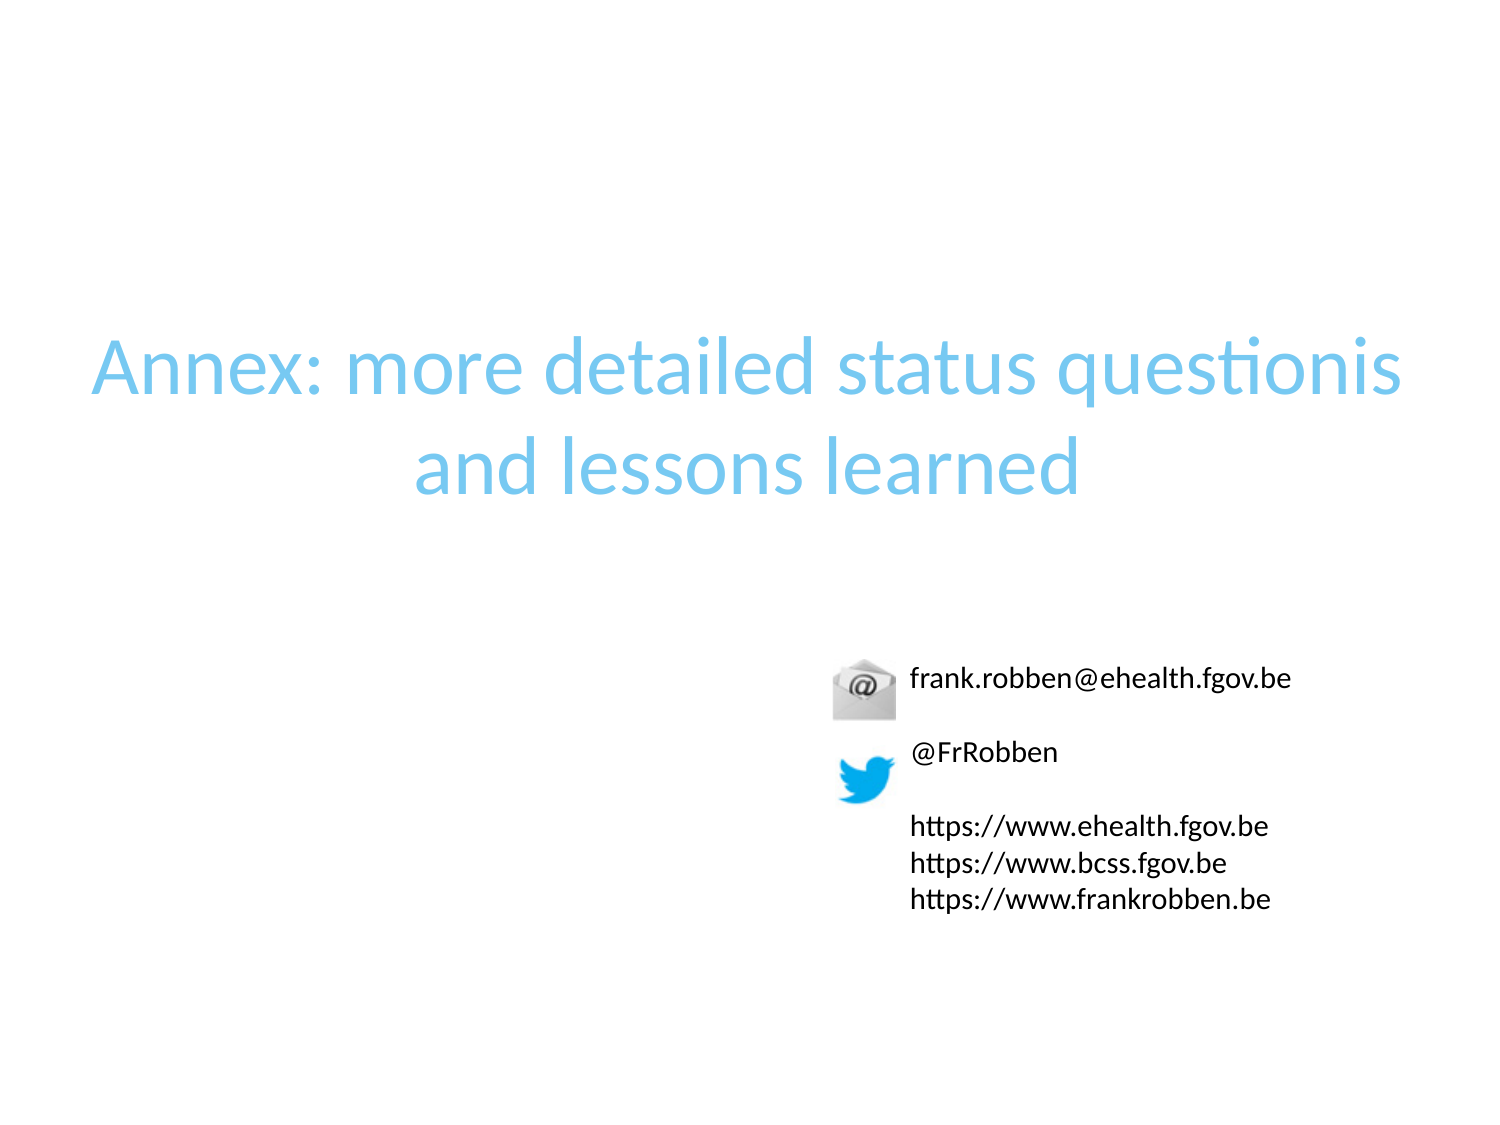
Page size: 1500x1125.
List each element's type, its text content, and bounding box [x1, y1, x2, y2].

picture [832, 659, 896, 724]
picture [835, 745, 898, 810]
title Annex: more detailed status questionis and lessons learned [73, 290, 1423, 532]
